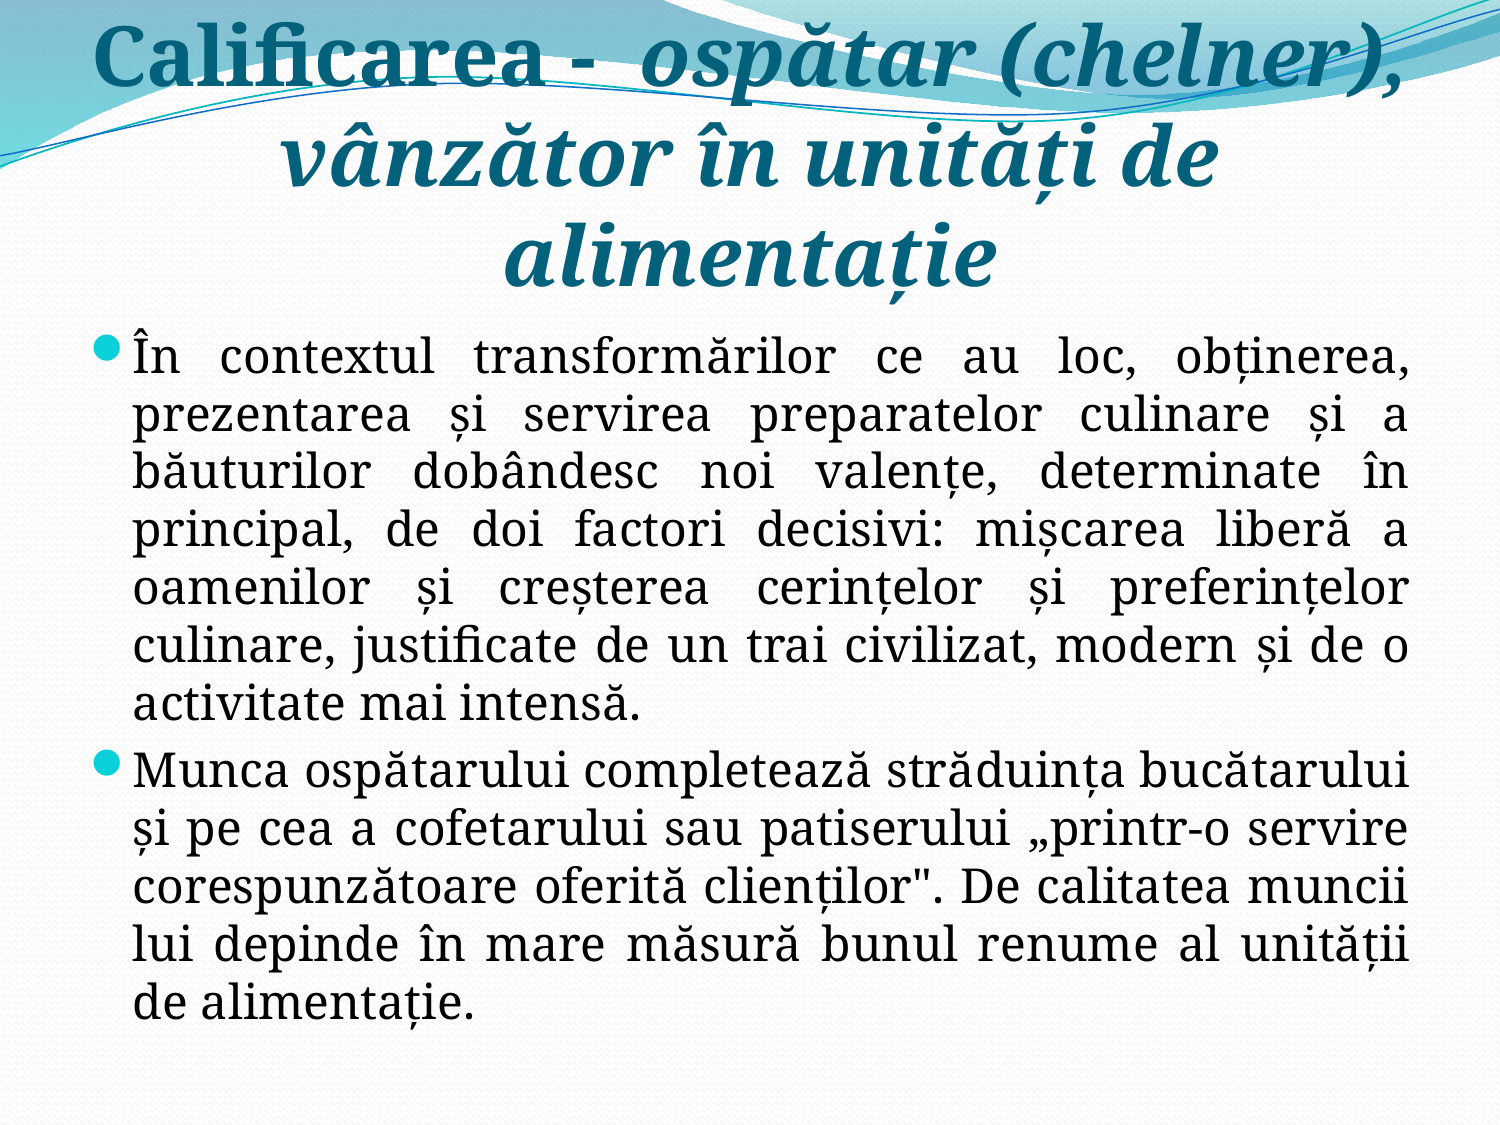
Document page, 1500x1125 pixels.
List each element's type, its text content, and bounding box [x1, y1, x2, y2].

title Calificarea - ospătar (chelner), vânzător în unități de alimentație [75, 115, 1425, 303]
list În contextul transformărilor ce au loc, obținerea, prezentarea și servirea preparatelor culinare și a băuturilor dobândesc noi valențe, determinate în principal, de doi factori decisivi: mișcarea liberă a oamenilor și creșterea cerințelor și preferințelor culinare, justificate de un trai civilizat, modern și de o activitate mai intensă. Munca ospătarului completează străduința bucătarului și pe cea a cofetarului sau patiserului „printr-o servire corespunzătoare oferită clienților". De calitatea muncii lui depinde în mare măsură bunul renume al unității de alimentație. [75, 317, 1425, 1038]
